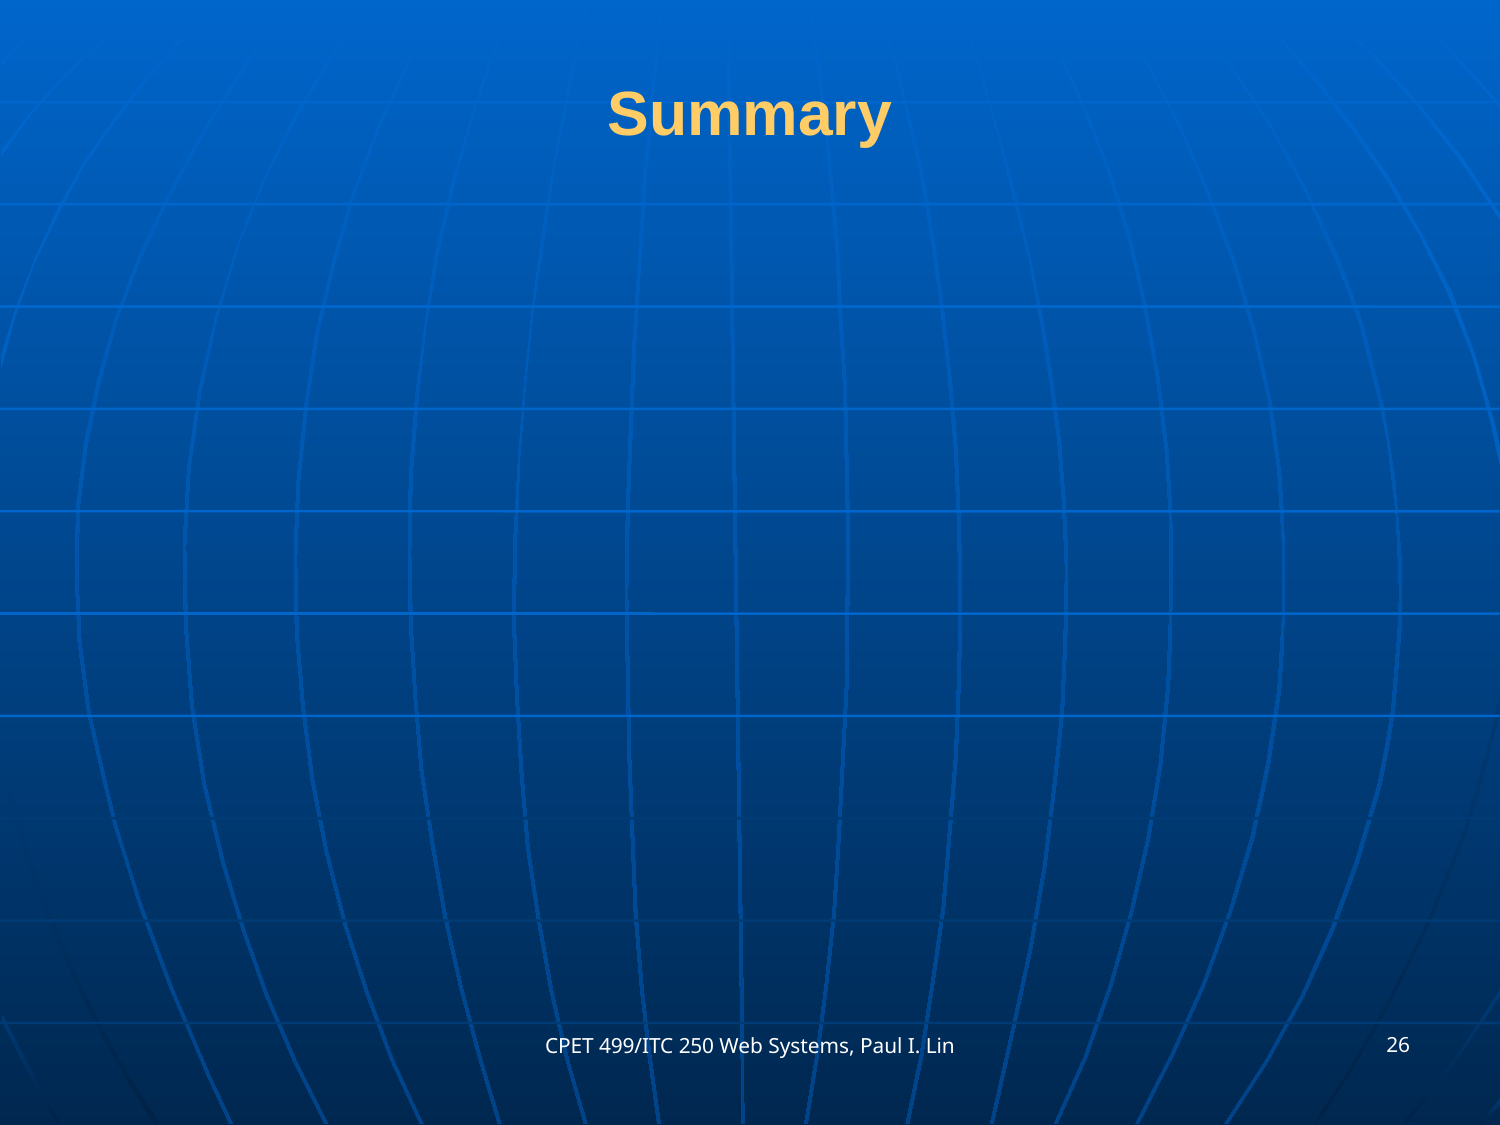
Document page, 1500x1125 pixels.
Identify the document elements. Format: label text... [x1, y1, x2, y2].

footer CPET 499/ITC 250 Web Systems, Paul I. Lin [512, 1024, 988, 1101]
slide_number 26 [1074, 1023, 1426, 1100]
title Summary [37, 45, 1463, 176]
